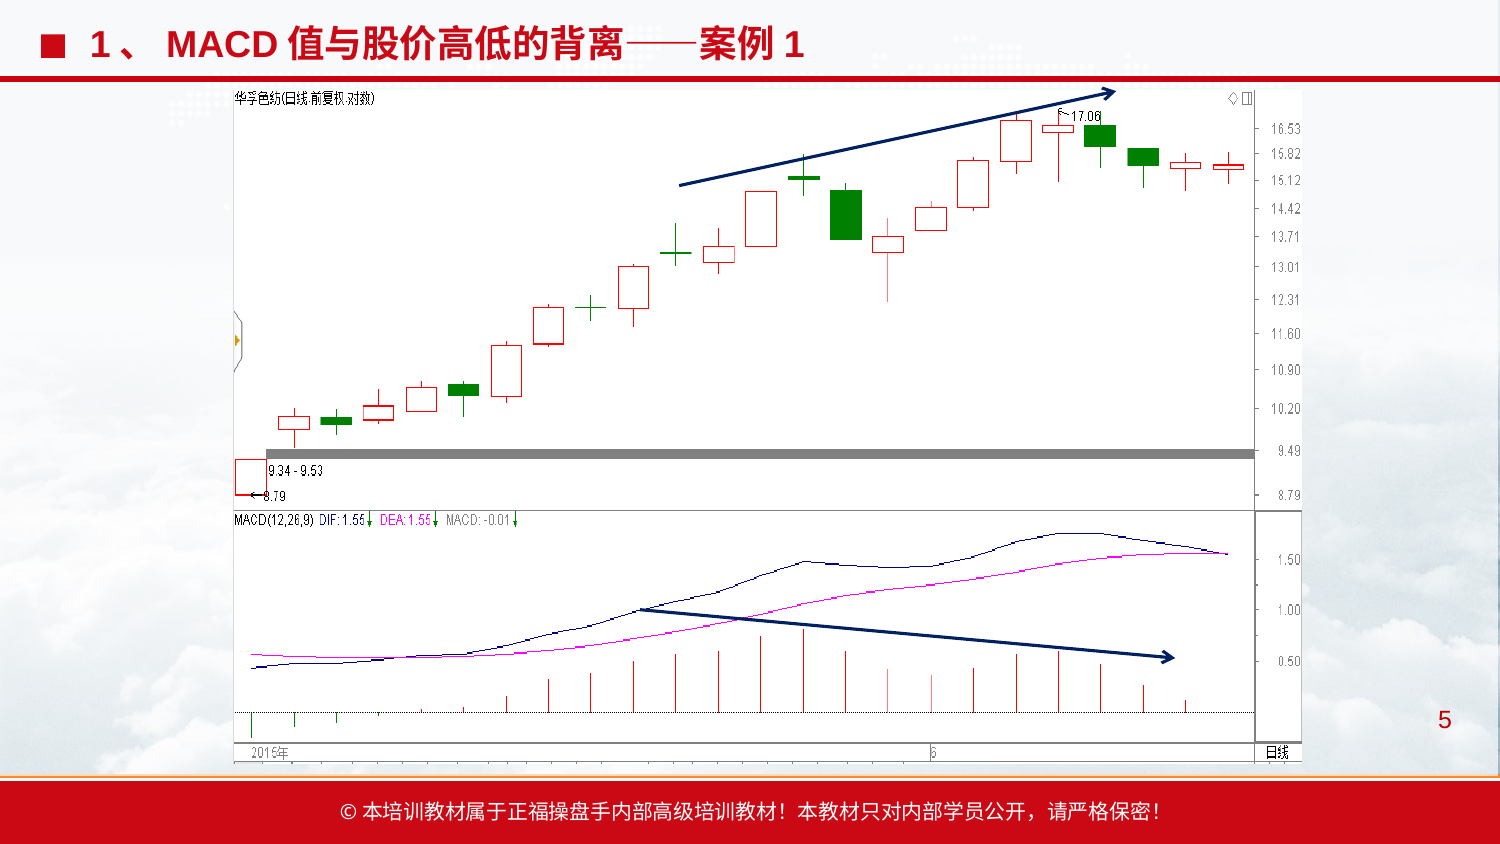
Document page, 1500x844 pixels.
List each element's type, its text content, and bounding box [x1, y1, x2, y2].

picture [233, 90, 1302, 765]
title 1、MACD值与股价高低的背离——案例1 [75, 12, 1053, 74]
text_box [678, 90, 1117, 186]
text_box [639, 609, 1176, 659]
